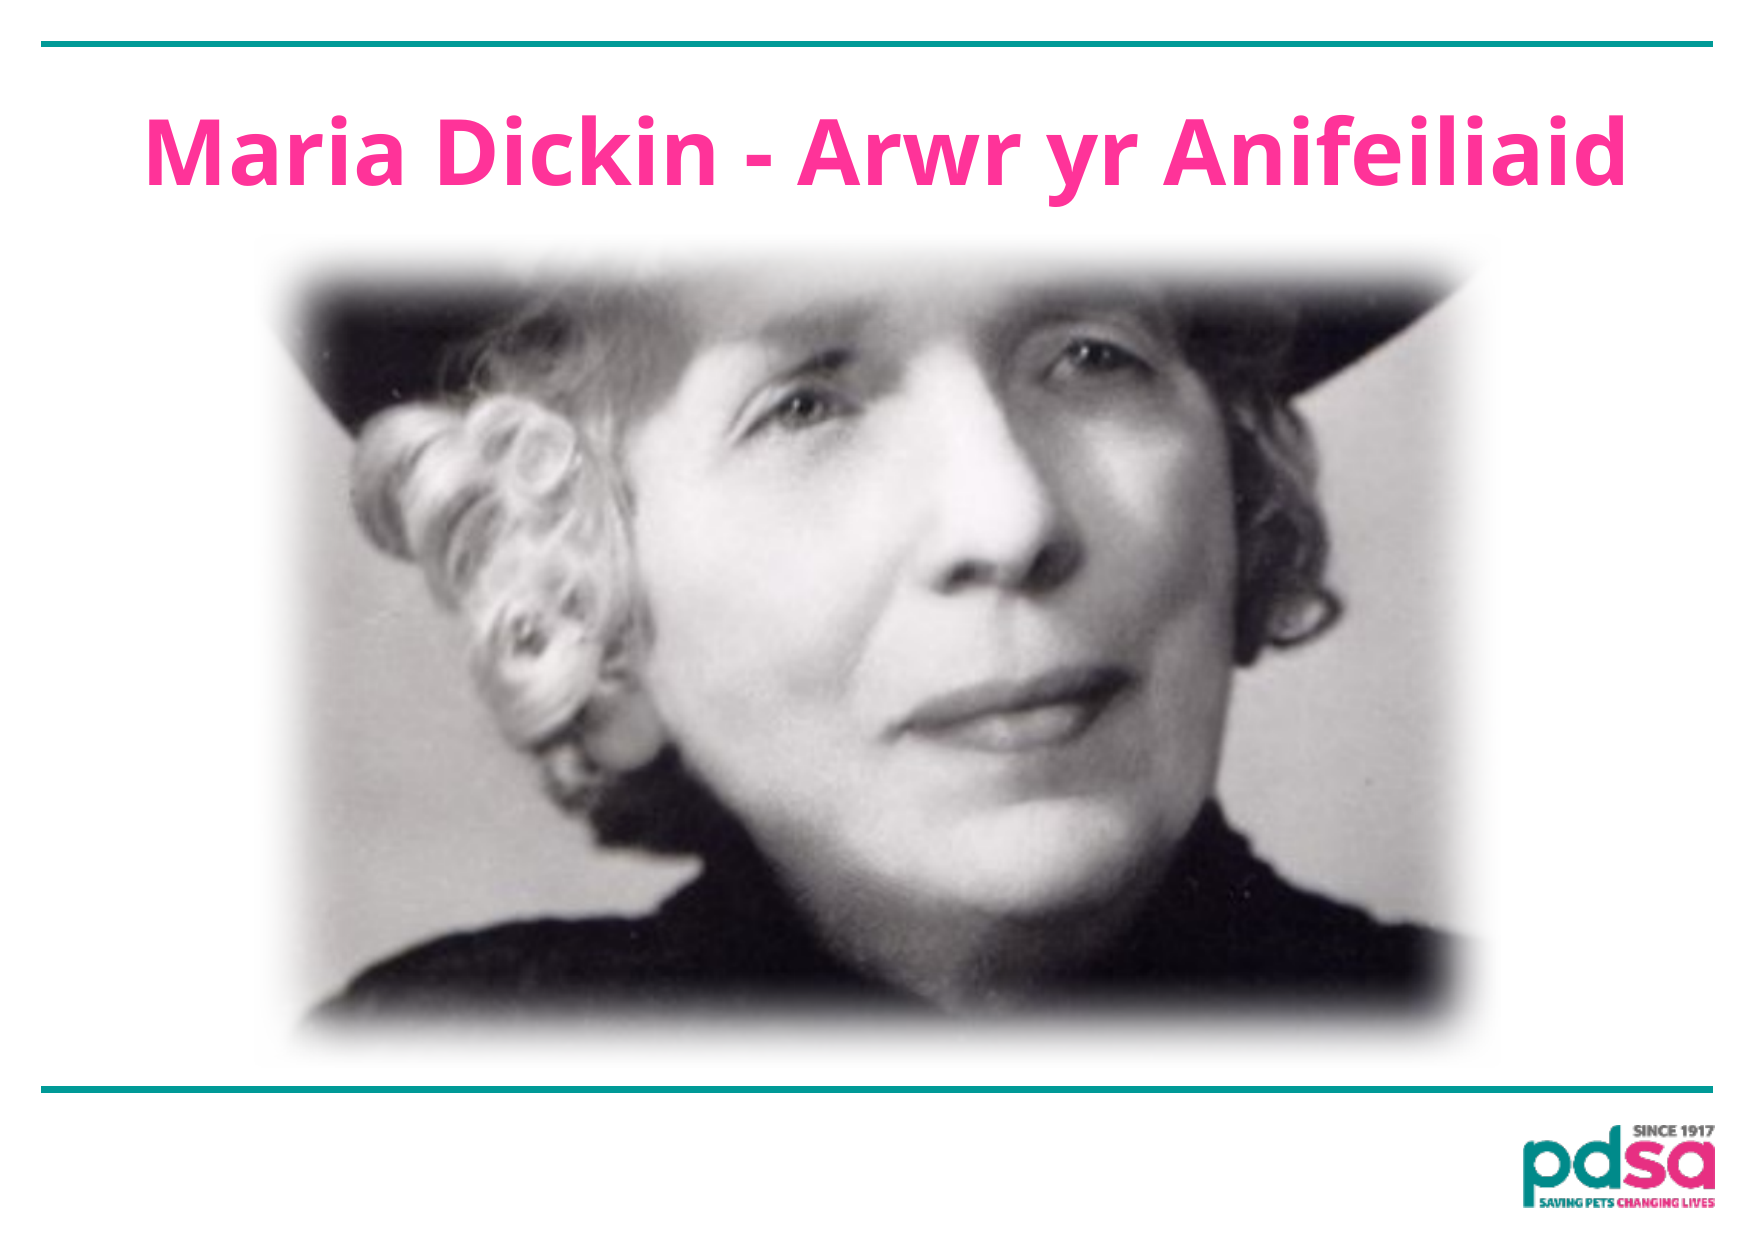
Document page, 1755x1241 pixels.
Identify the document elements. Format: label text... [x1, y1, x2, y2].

text_box Maria Dickin - Arwr yr Anifeiliaid [127, 86, 1755, 212]
picture [251, 232, 1503, 1070]
picture [1523, 1125, 1715, 1208]
